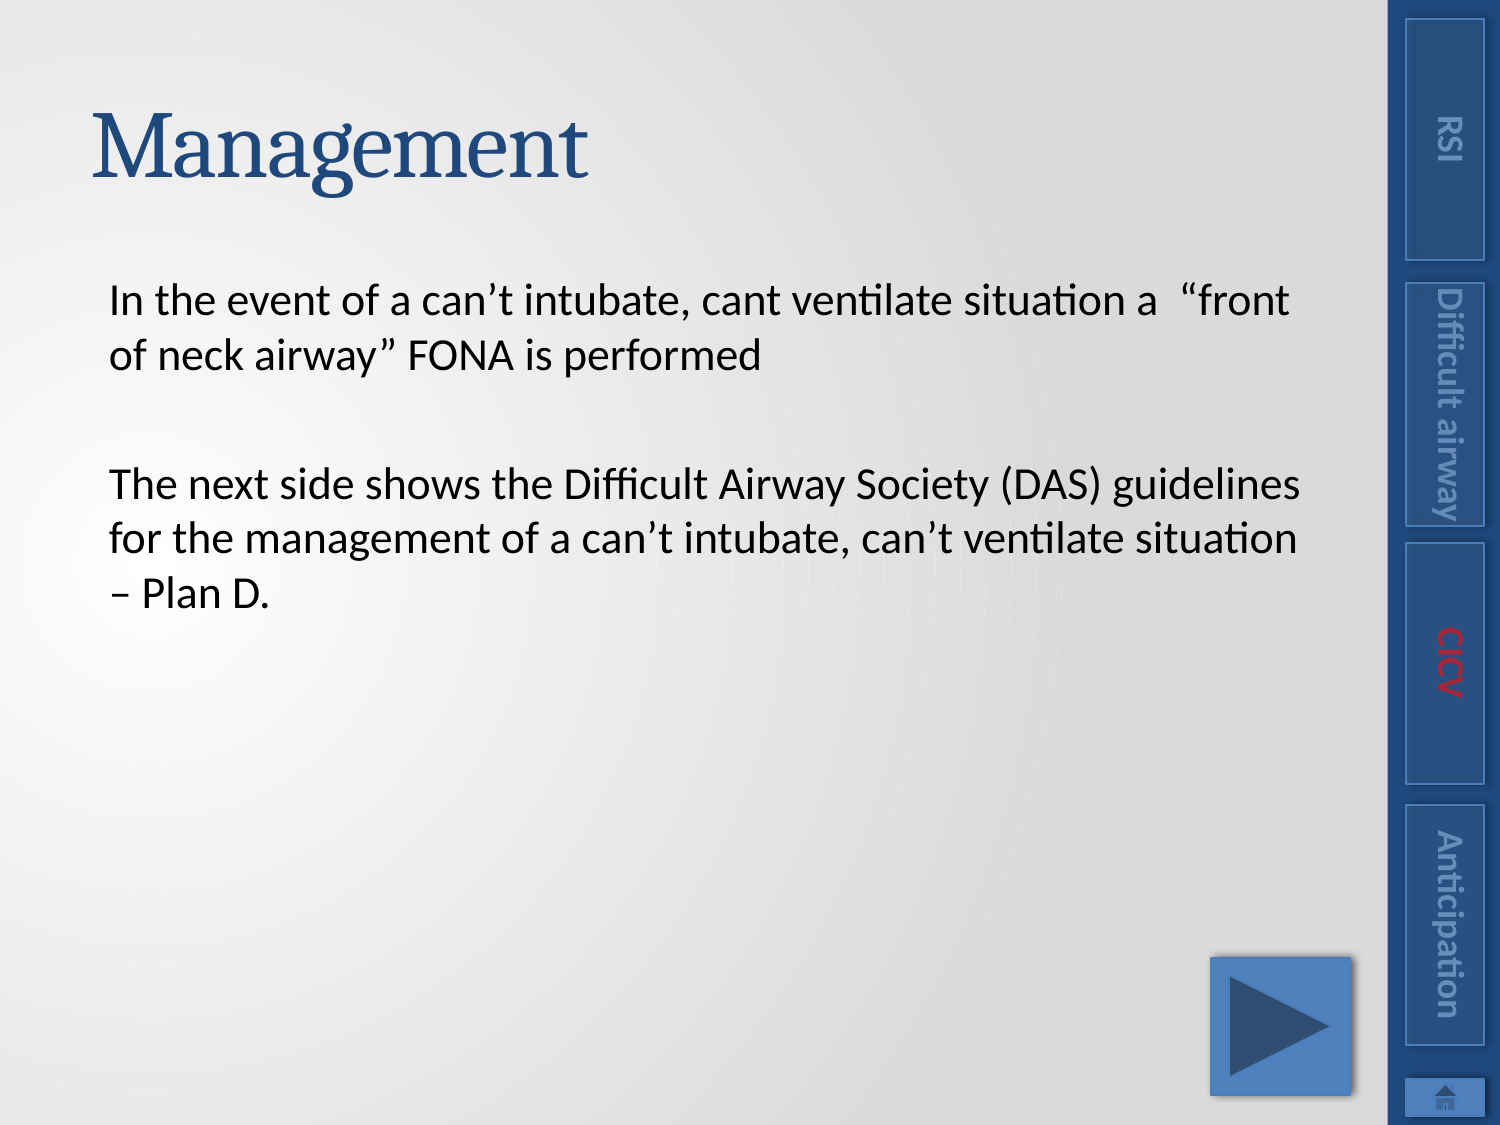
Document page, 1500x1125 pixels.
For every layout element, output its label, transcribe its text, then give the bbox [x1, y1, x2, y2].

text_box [1405, 268, 1485, 538]
text_box [1405, 1078, 1485, 1117]
list In the event of a can’t intubate, cant ventilate situation a “front of neck airway” FONA is performed The next side shows the Difficult Airway Society (DAS) guidelines for the management of a can’t intubate, can’t ventilate situation – Plan D. [75, 262, 1325, 1050]
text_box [1405, 804, 1485, 1046]
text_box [1405, 18, 1485, 261]
title Management [75, 45, 1325, 233]
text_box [1405, 540, 1485, 787]
text_box [1210, 957, 1351, 1096]
